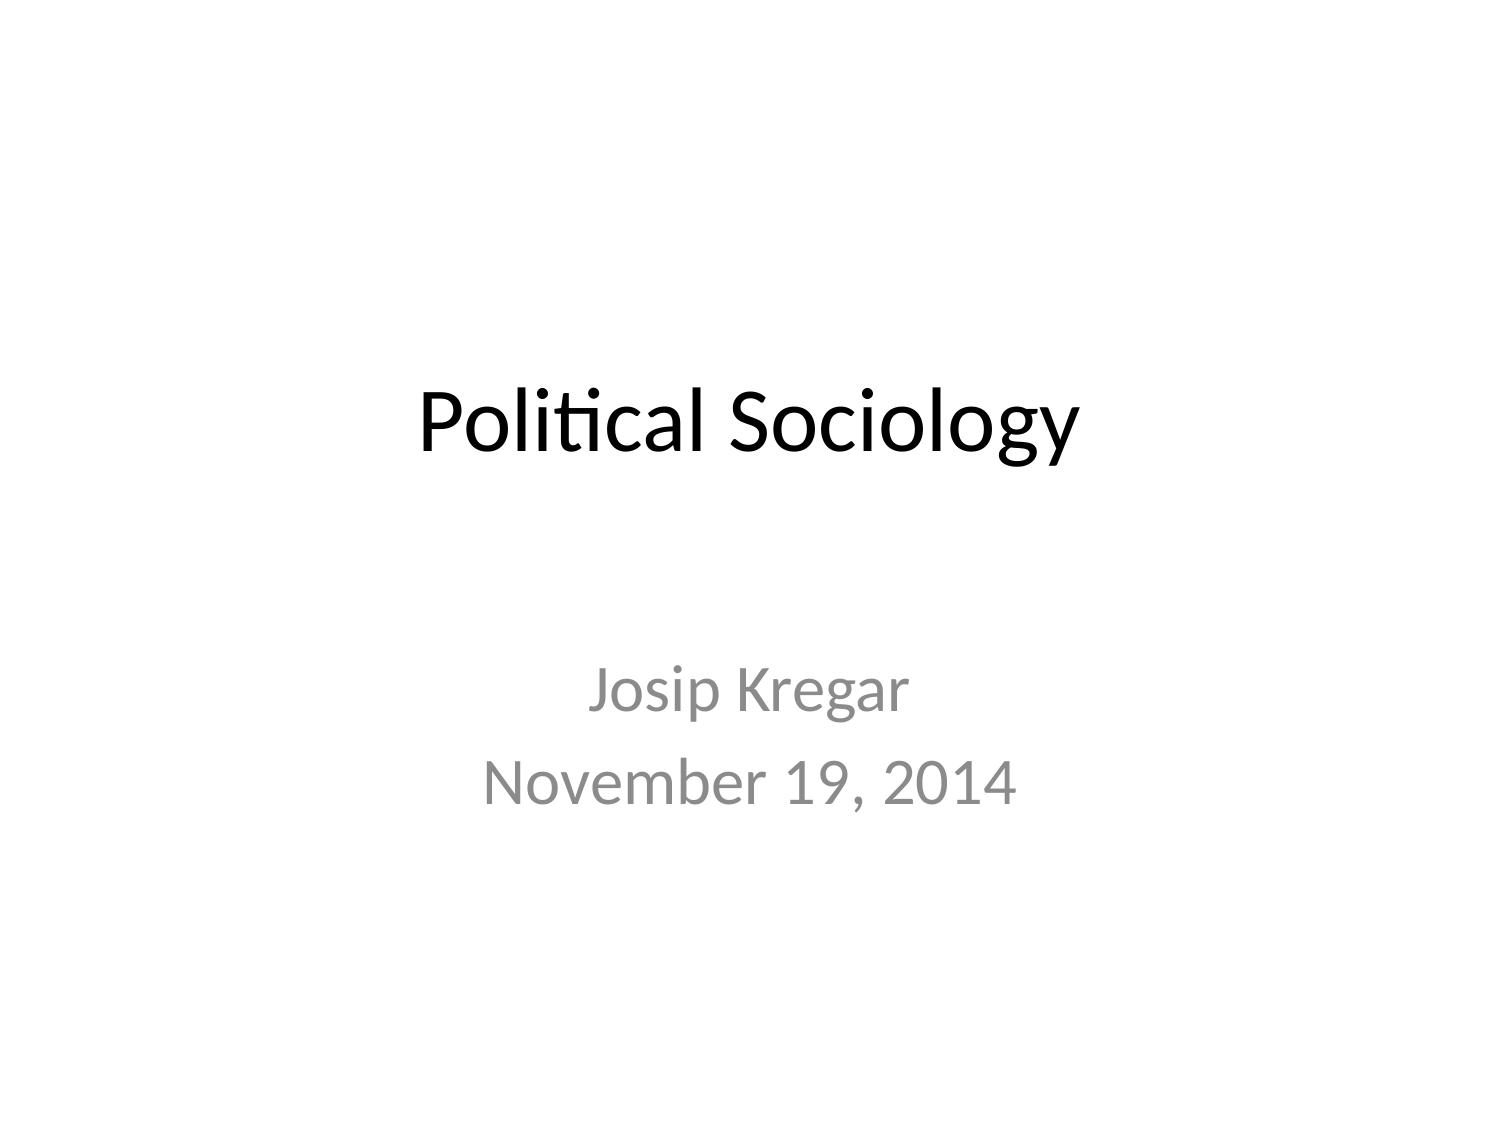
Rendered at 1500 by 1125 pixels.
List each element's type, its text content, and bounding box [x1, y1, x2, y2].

title Political Sociology [112, 349, 1388, 591]
subtitle Josip Kregar November 19, 2014 [225, 637, 1275, 925]
